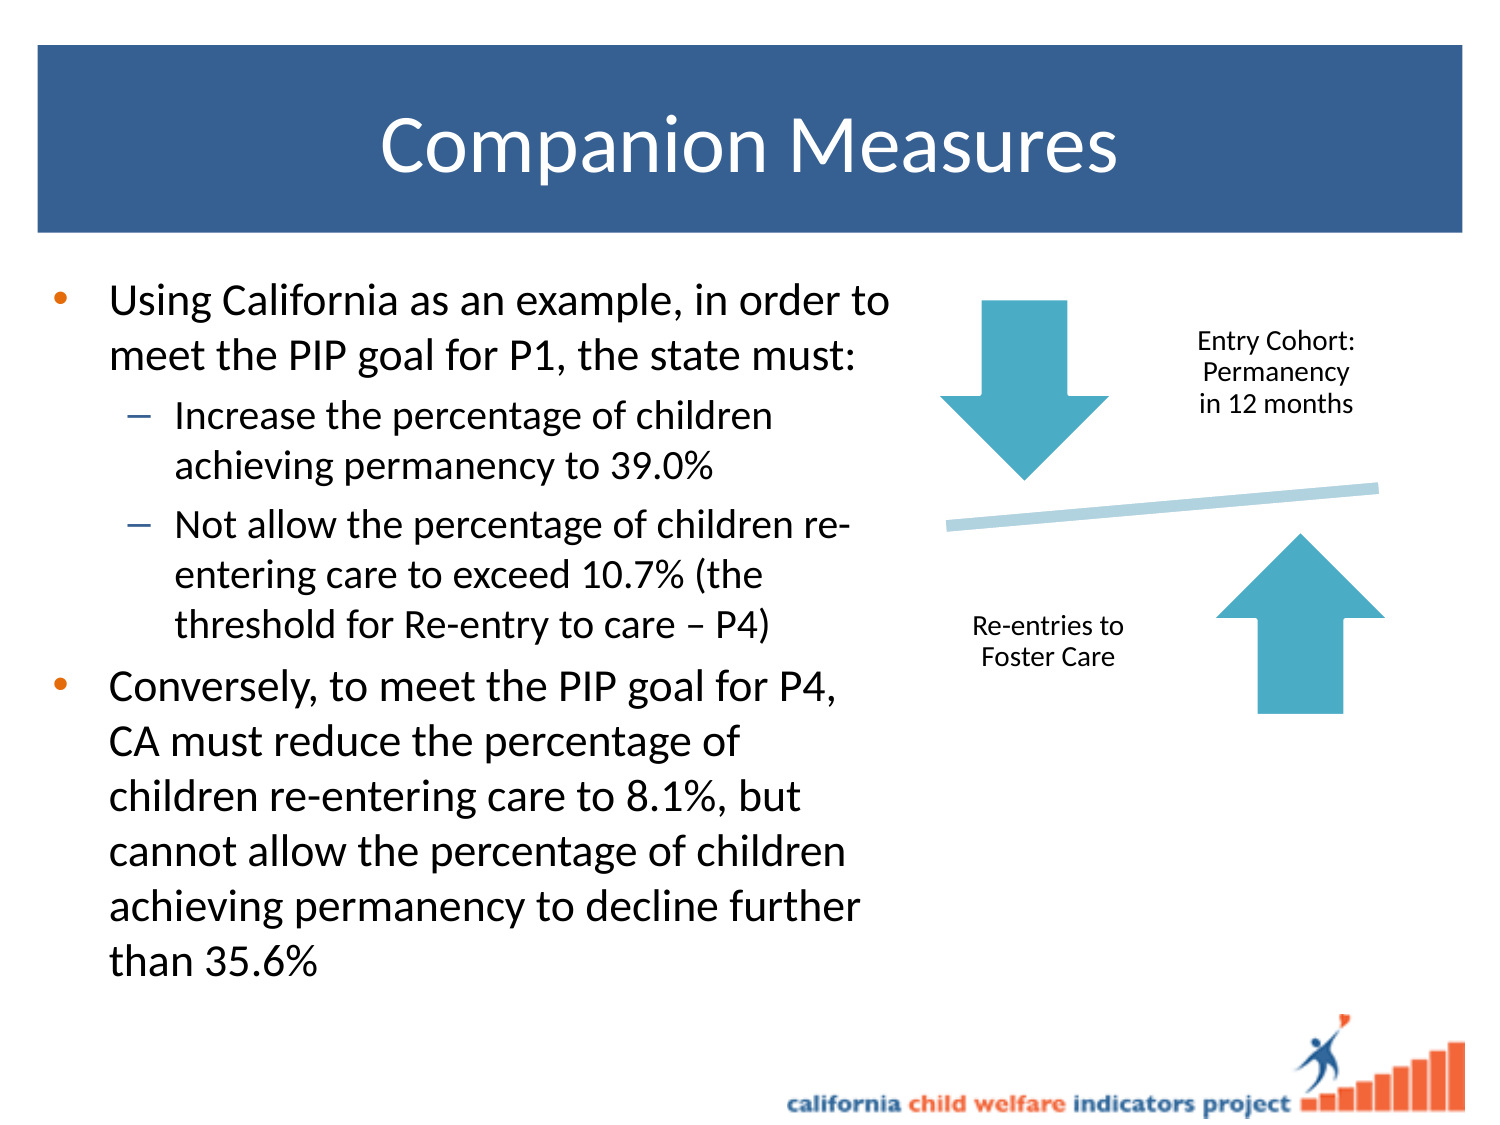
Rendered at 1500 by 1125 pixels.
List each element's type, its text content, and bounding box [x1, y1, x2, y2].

list Using California as an example, in order to meet the PIP goal for P1, the state must: Increase the percentage of children achieving permanency to 39.0% Not allow the percentage of children re-entering care to exceed 10.7% (the threshold for Re-entry to care – P4) Conversely, to meet the PIP goal for P4, CA must reduce the percentage of children re-entering care to 8.1%, but cannot allow the percentage of children achieving permanency to decline further than 35.6% [37, 262, 913, 1050]
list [862, 274, 1463, 740]
title Companion Measures [37, 45, 1463, 233]
picture [787, 1014, 1465, 1119]
